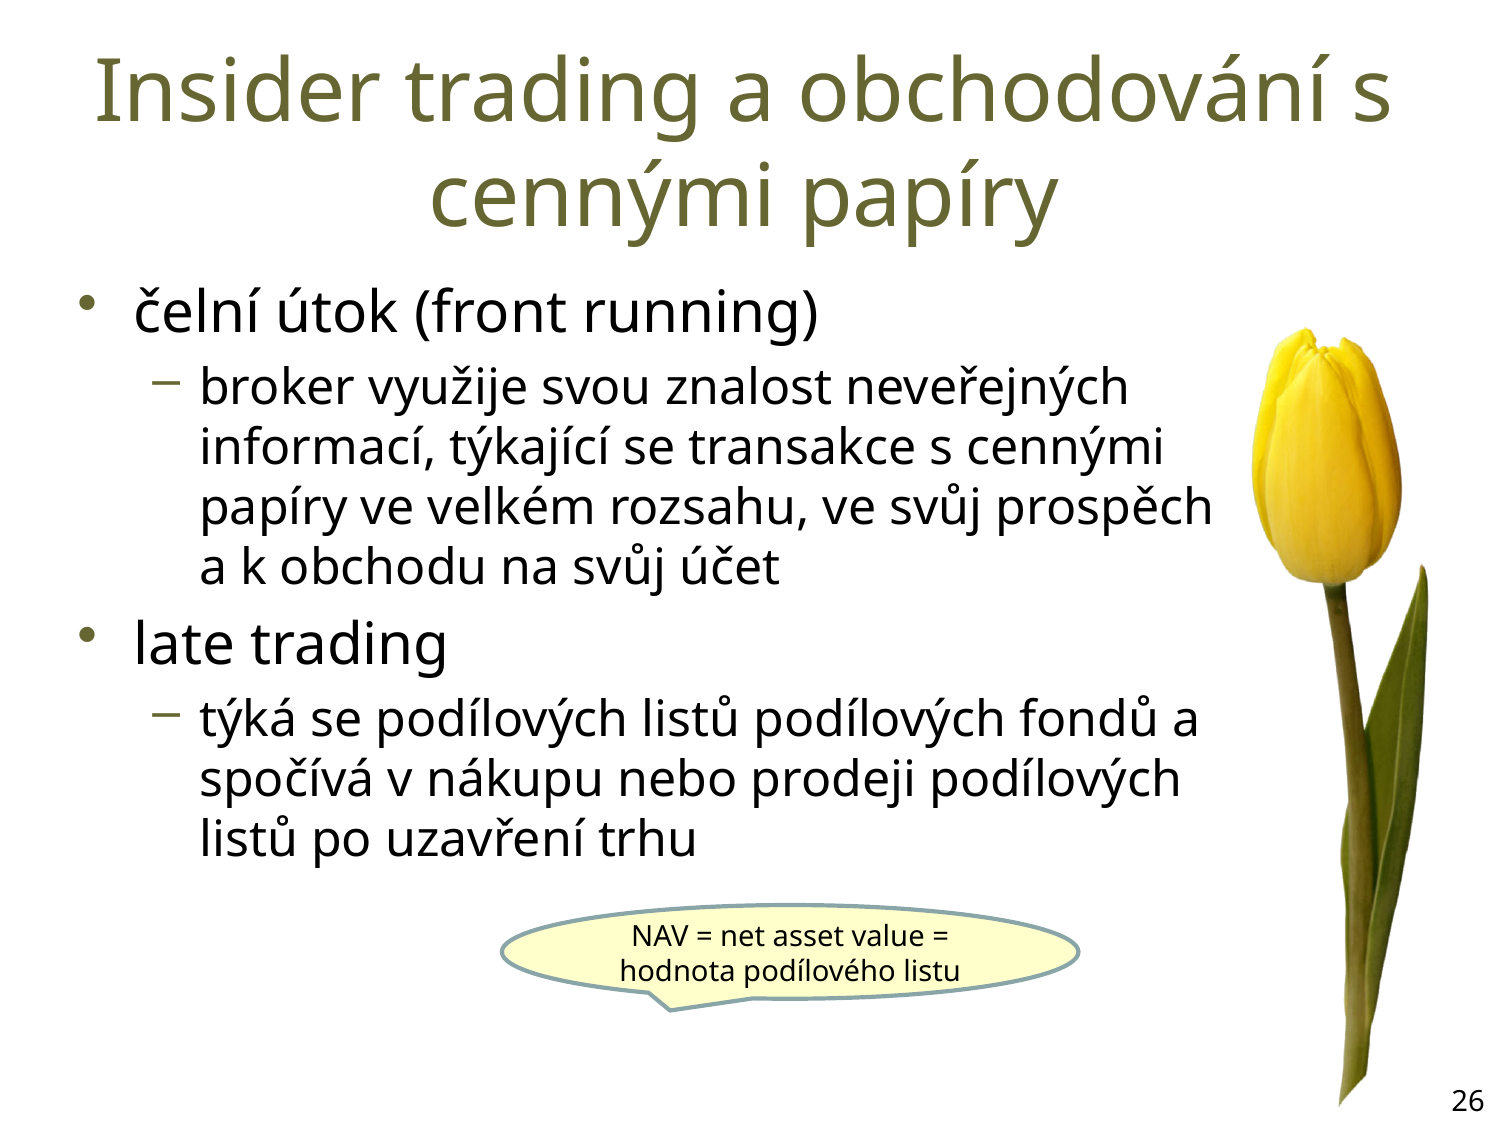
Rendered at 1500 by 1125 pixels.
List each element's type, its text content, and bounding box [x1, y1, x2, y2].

slide_number 26 [1149, 1074, 1500, 1125]
picture [1187, 312, 1500, 1074]
list čelní útok (front running) broker využije svou znalost neveřejných informací, týkající se transakce s cennými papíry ve velkém rozsahu, ve svůj prospěch a k obchodu na svůj účet late trading týká se podílových listů podílových fondů a spočívá v nákupu nebo prodeji podílových listů po uzavření trhu [62, 266, 1263, 1018]
text_box NAV = net asset value = hodnota podílového listu [499, 902, 1081, 1013]
title Insider trading a obchodování s cennými papíry [62, 44, 1426, 233]
